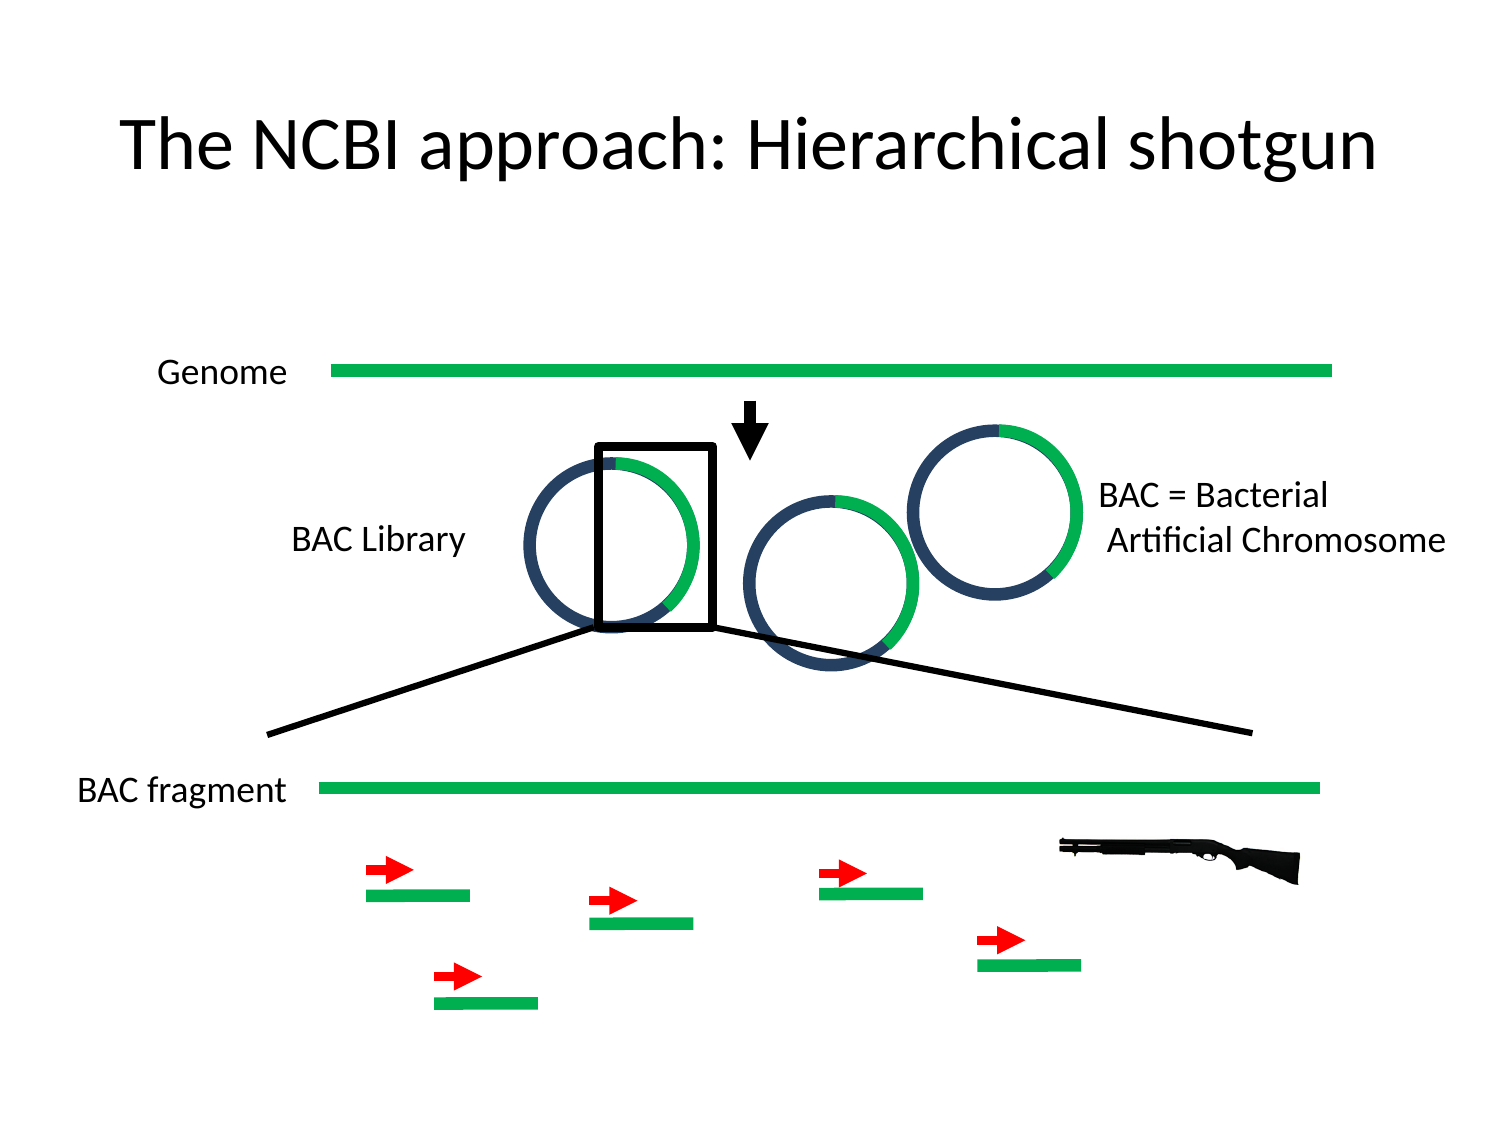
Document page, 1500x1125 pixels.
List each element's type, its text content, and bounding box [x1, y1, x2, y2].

picture [1029, 794, 1332, 924]
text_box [60, 400, 1465, 819]
text_box Genome [142, 340, 394, 399]
title The NCBI approach: Hierarchical shotgun [75, 45, 1425, 233]
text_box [365, 869, 1082, 1004]
